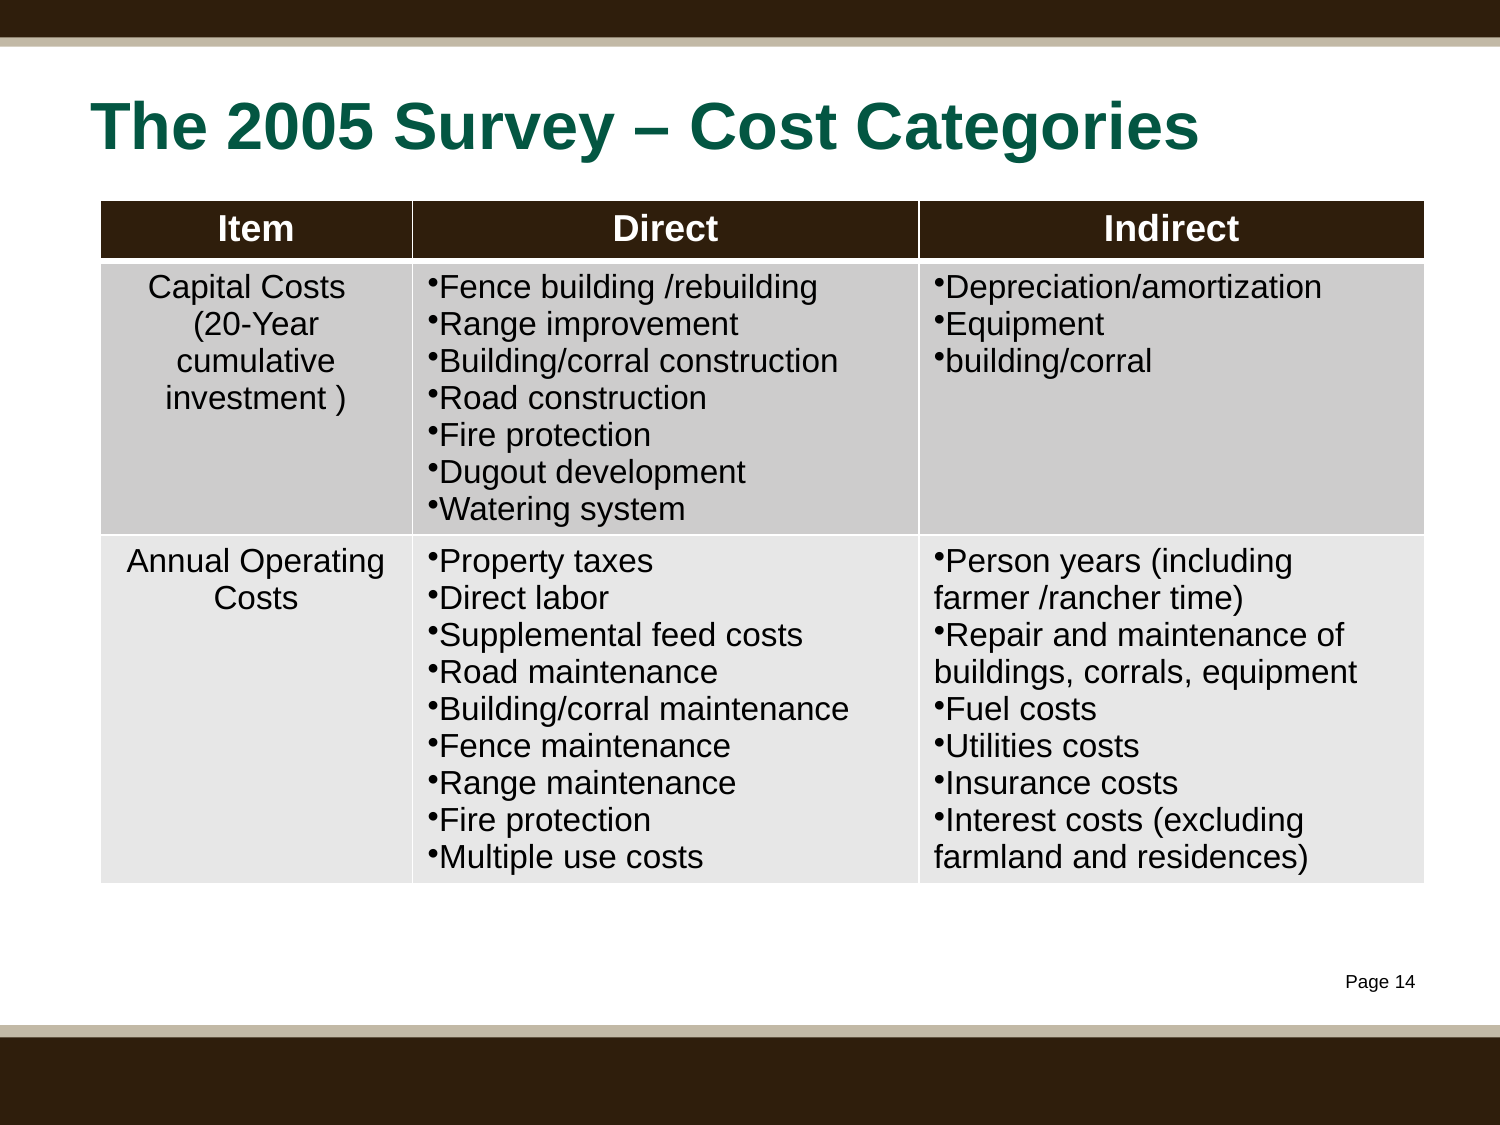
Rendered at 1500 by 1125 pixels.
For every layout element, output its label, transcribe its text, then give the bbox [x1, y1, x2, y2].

table_cell Capital Costs (20-Year cumulative investment ) [101, 264, 412, 534]
table_cell Person years (including farmer /rancher time) Repair and maintenance of buildings, corrals, equipment Fuel costs Utilities costs Insurance costs Interest costs (excluding farmland and residences) [920, 536, 1424, 883]
table_header Indirect [920, 201, 1424, 258]
table_cell Fence building /rebuilding Range improvement Building/corral construction Road construction Fire protection Dugout development Watering system [413, 264, 918, 534]
table_cell Annual Operating Costs [101, 536, 412, 883]
title The 2005 Survey – Cost Categories [75, 75, 1238, 196]
table_header Direct [413, 201, 918, 258]
table_cell Property taxes Direct labor Supplemental feed costs Road maintenance Building/corral maintenance Fence maintenance Range maintenance Fire protection Multiple use costs [413, 536, 918, 883]
table_cell Depreciation/amortization Equipment building/corral [920, 264, 1424, 534]
table_header Item [101, 201, 412, 258]
